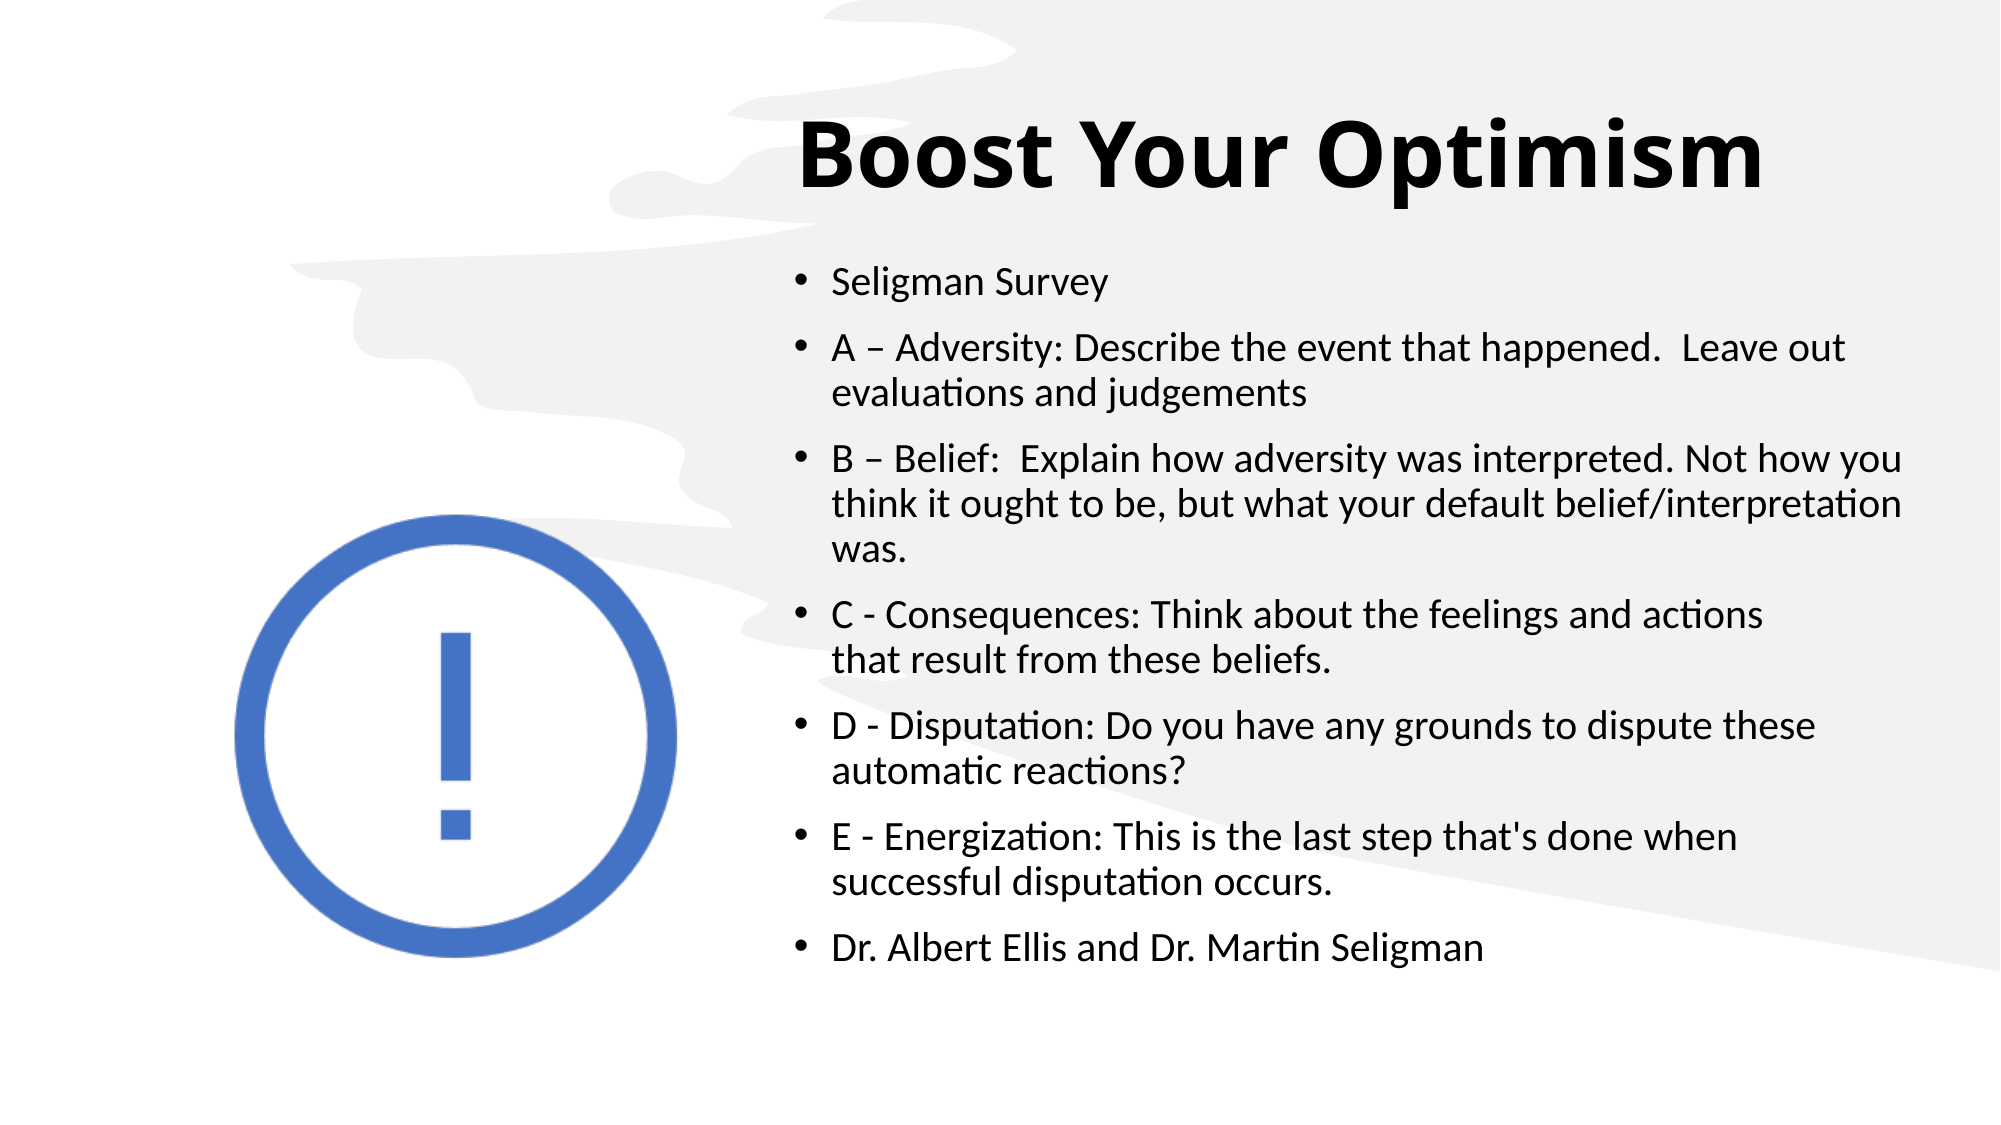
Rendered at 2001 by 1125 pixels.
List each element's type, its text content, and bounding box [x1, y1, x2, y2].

text_box [290, 0, 2000, 972]
text_box [0, 0, 2000, 1125]
picture [176, 456, 742, 1023]
title Boost Your Optimism [780, 20, 1863, 216]
list Seligman Survey A – Adversity: Describe the event that happened. Leave out evaluations and judgements B – Belief: Explain how adversity was interpreted. Not how you think it ought to be, but what your default belief/interpretation was. C - Consequences: Think about the feelings and actions that result from these beliefs. D - Disputation: Do you have any grounds to dispute these automatic reactions? E - Energization: This is the last step that's done when successful disputation occurs. Dr. Albert Ellis and Dr. Martin Seligman [778, 252, 1951, 1078]
